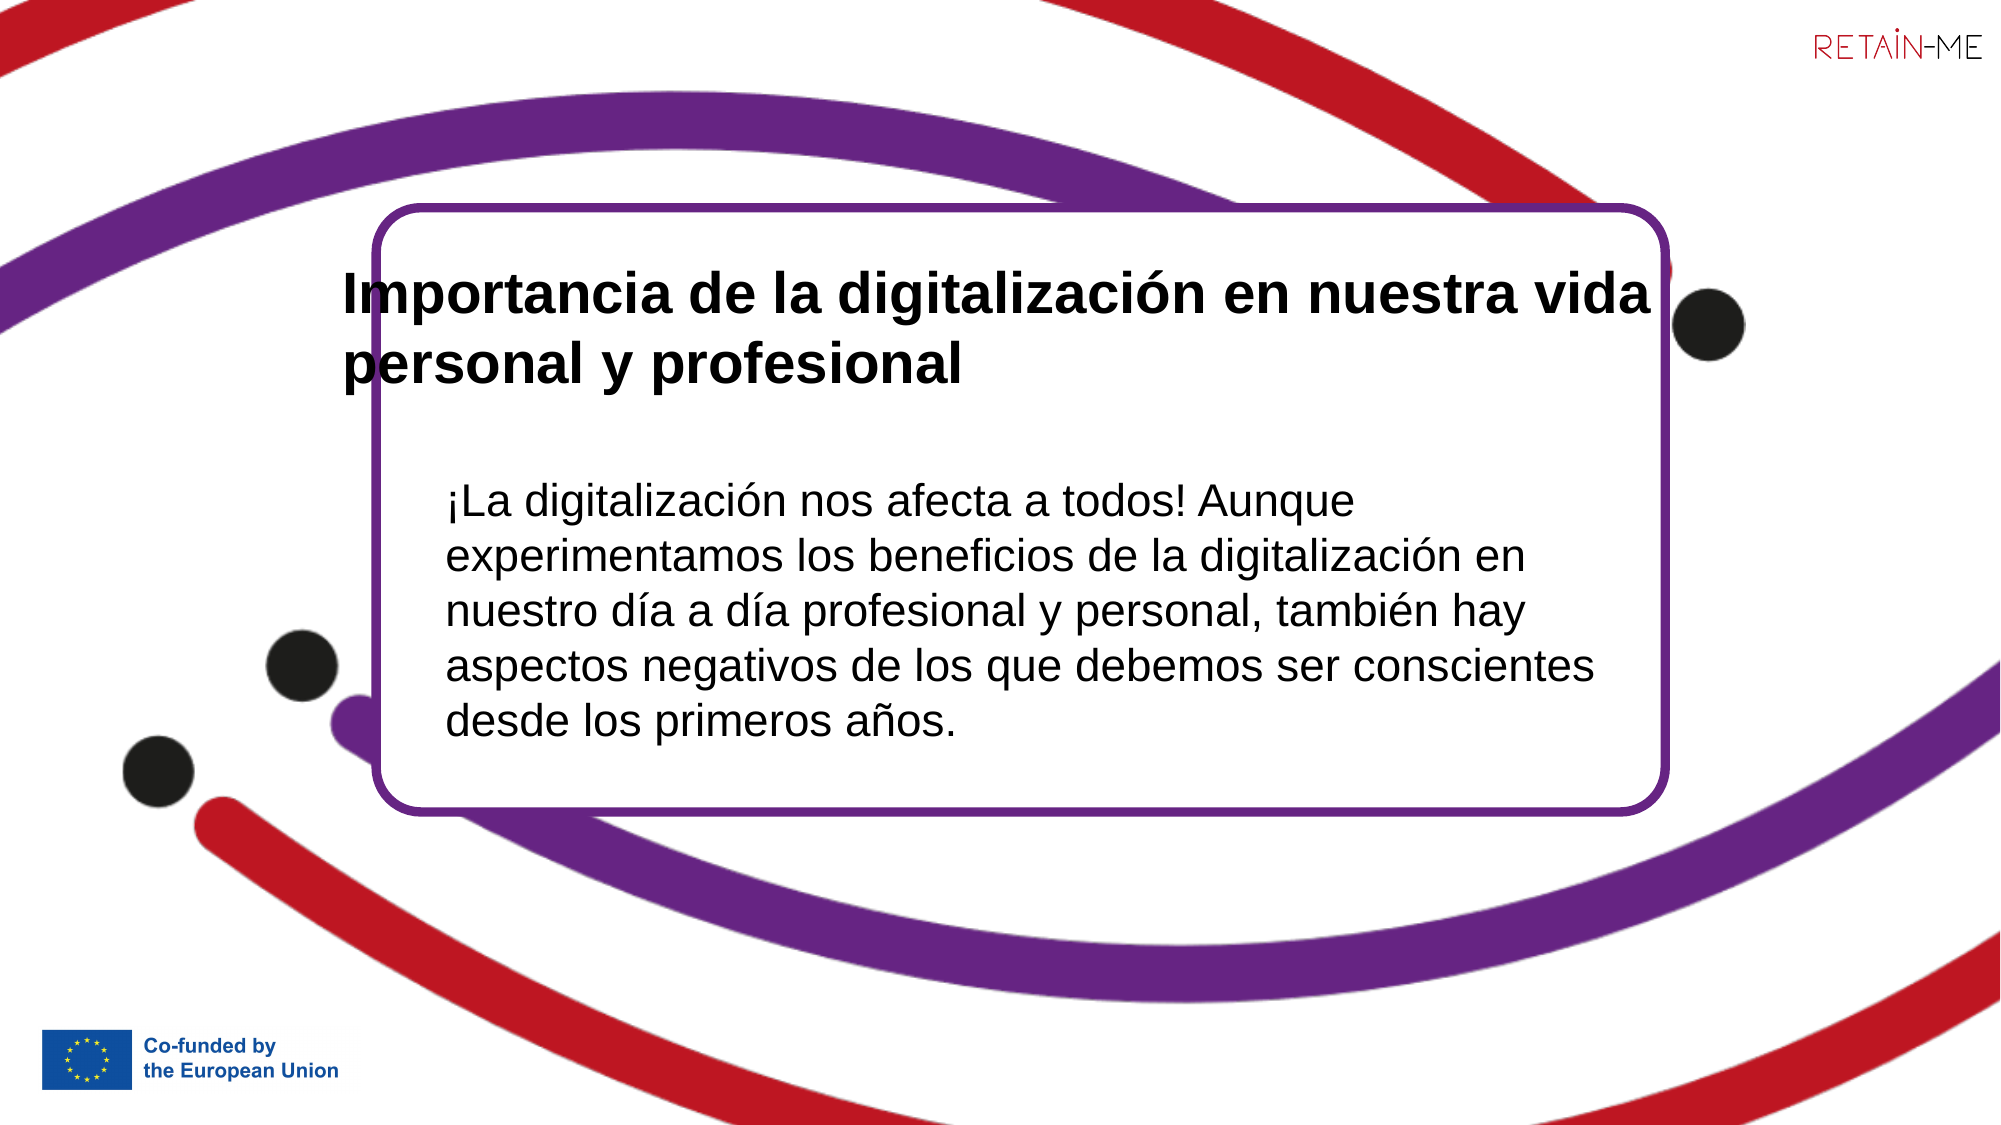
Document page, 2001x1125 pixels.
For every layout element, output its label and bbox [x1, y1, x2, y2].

text_box [0, 1016, 116, 1103]
picture [1815, 28, 1983, 59]
picture [0, 0, 2001, 1125]
